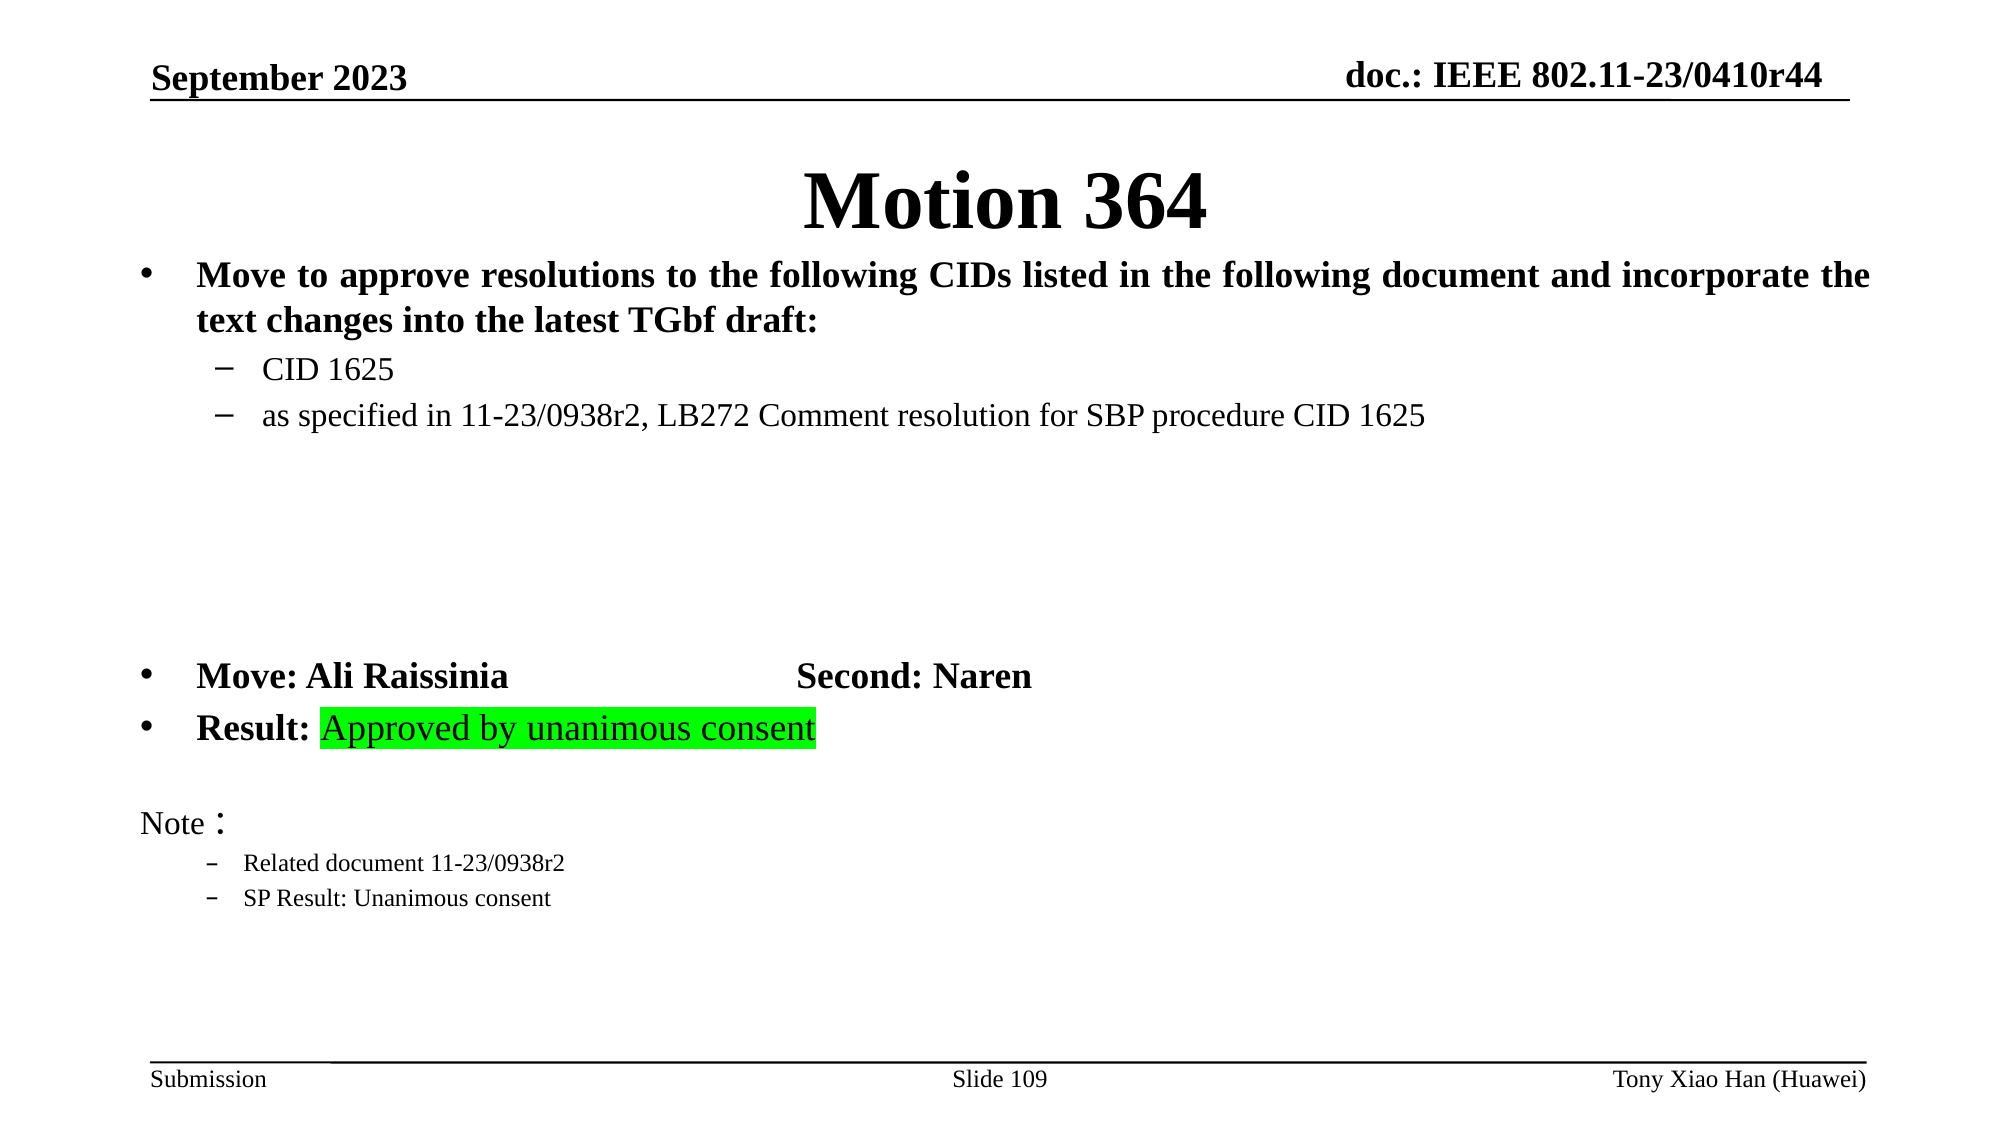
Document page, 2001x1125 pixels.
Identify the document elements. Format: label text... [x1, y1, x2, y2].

text_box Motion 364 [368, 137, 1644, 212]
text_box Move to approve resolutions to the following CIDs listed in the following document and incorporate the text changes into the latest TGbf draft: CID 1625 as specified in 11-23/0938r2, LB272 Comment resolution for SBP procedure CID 1625 Move: Ali Raissinia Second: Naren Result: Approved by unanimous consent Note： Related document 11-23/0938r2 SP Result: Unanimous consent [125, 212, 1888, 900]
